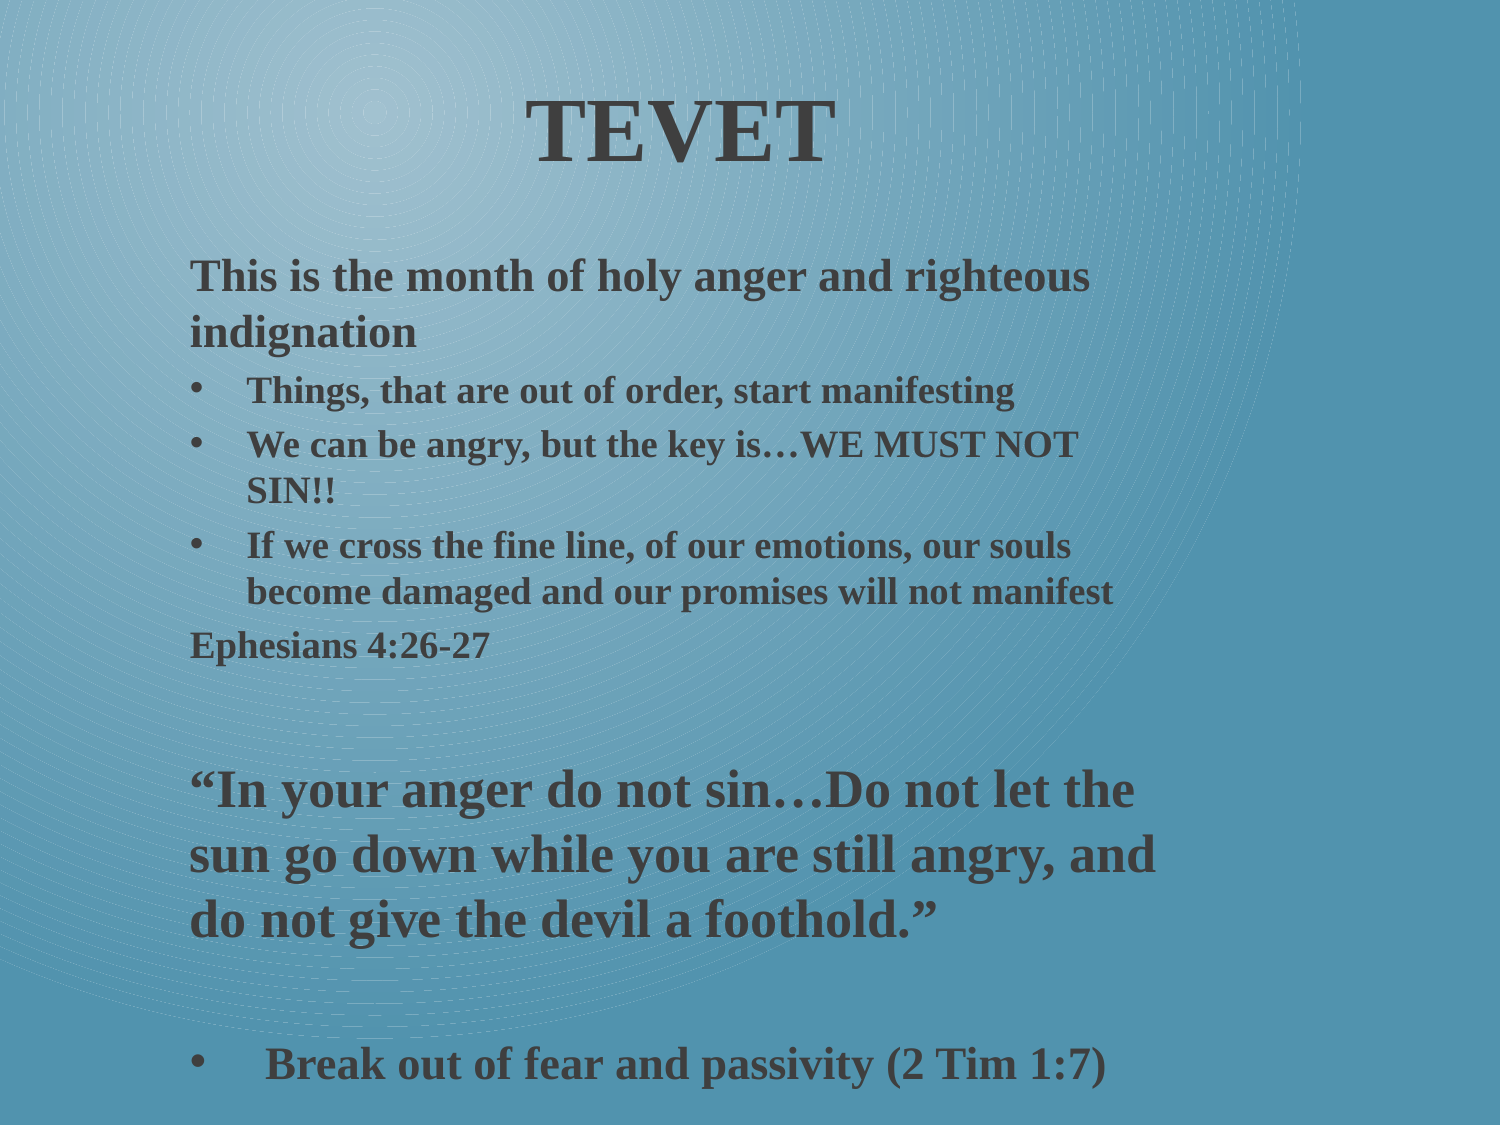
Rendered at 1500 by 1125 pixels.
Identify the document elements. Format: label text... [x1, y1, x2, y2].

title tevet [174, 62, 1188, 237]
subtitle This is the month of holy anger and righteous indignation Things, that are out of order, start manifesting We can be angry, but the key is…WE MUST NOT SIN!! If we cross the fine line, of our emotions, our souls become damaged and our promises will not manifest Ephesians 4:26-27 “In your anger do not sin…Do not let the sun go down while you are still angry, and do not give the devil a foothold.” Break out of fear and passivity (2 Tim 1:7) [174, 237, 1188, 1113]
